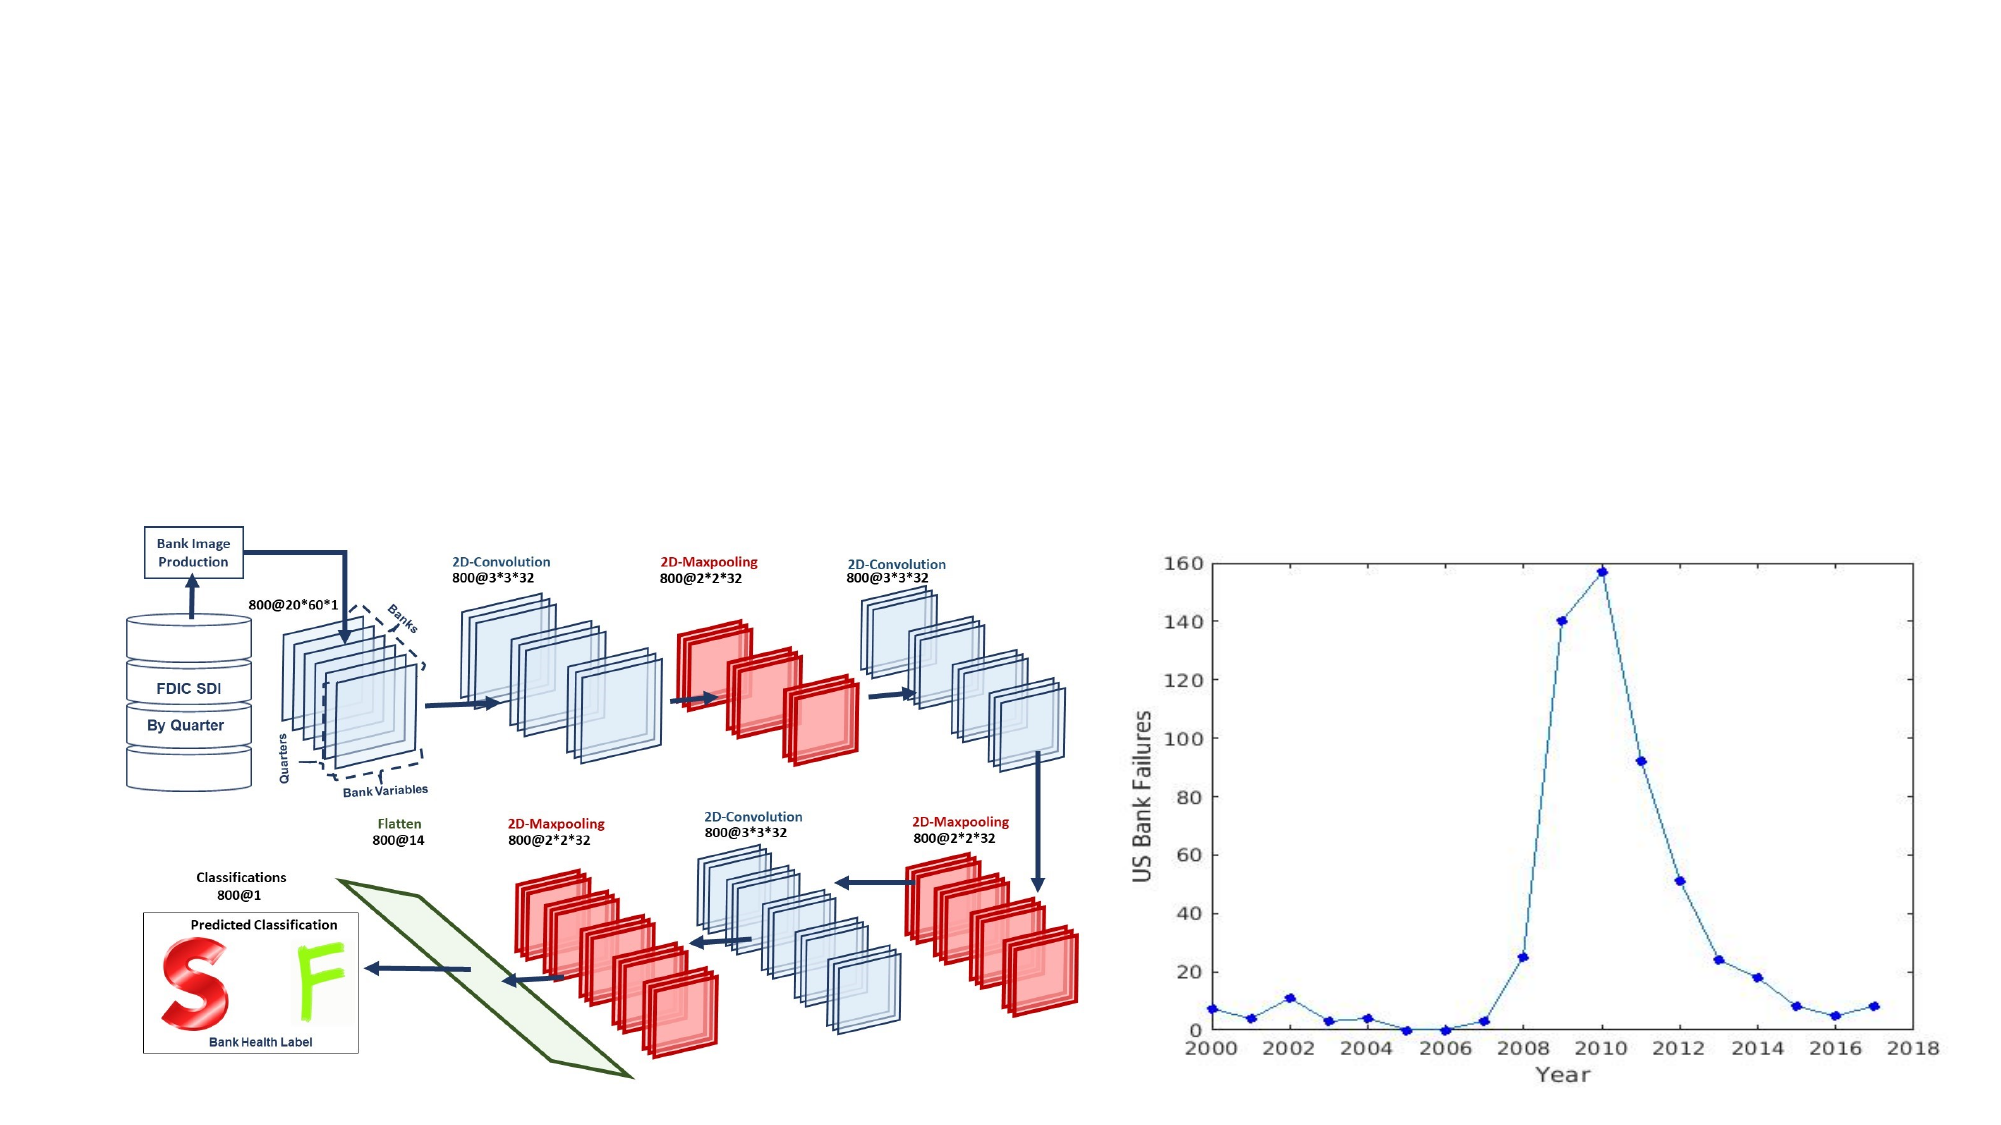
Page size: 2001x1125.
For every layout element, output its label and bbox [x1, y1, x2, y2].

picture [103, 517, 2000, 1093]
